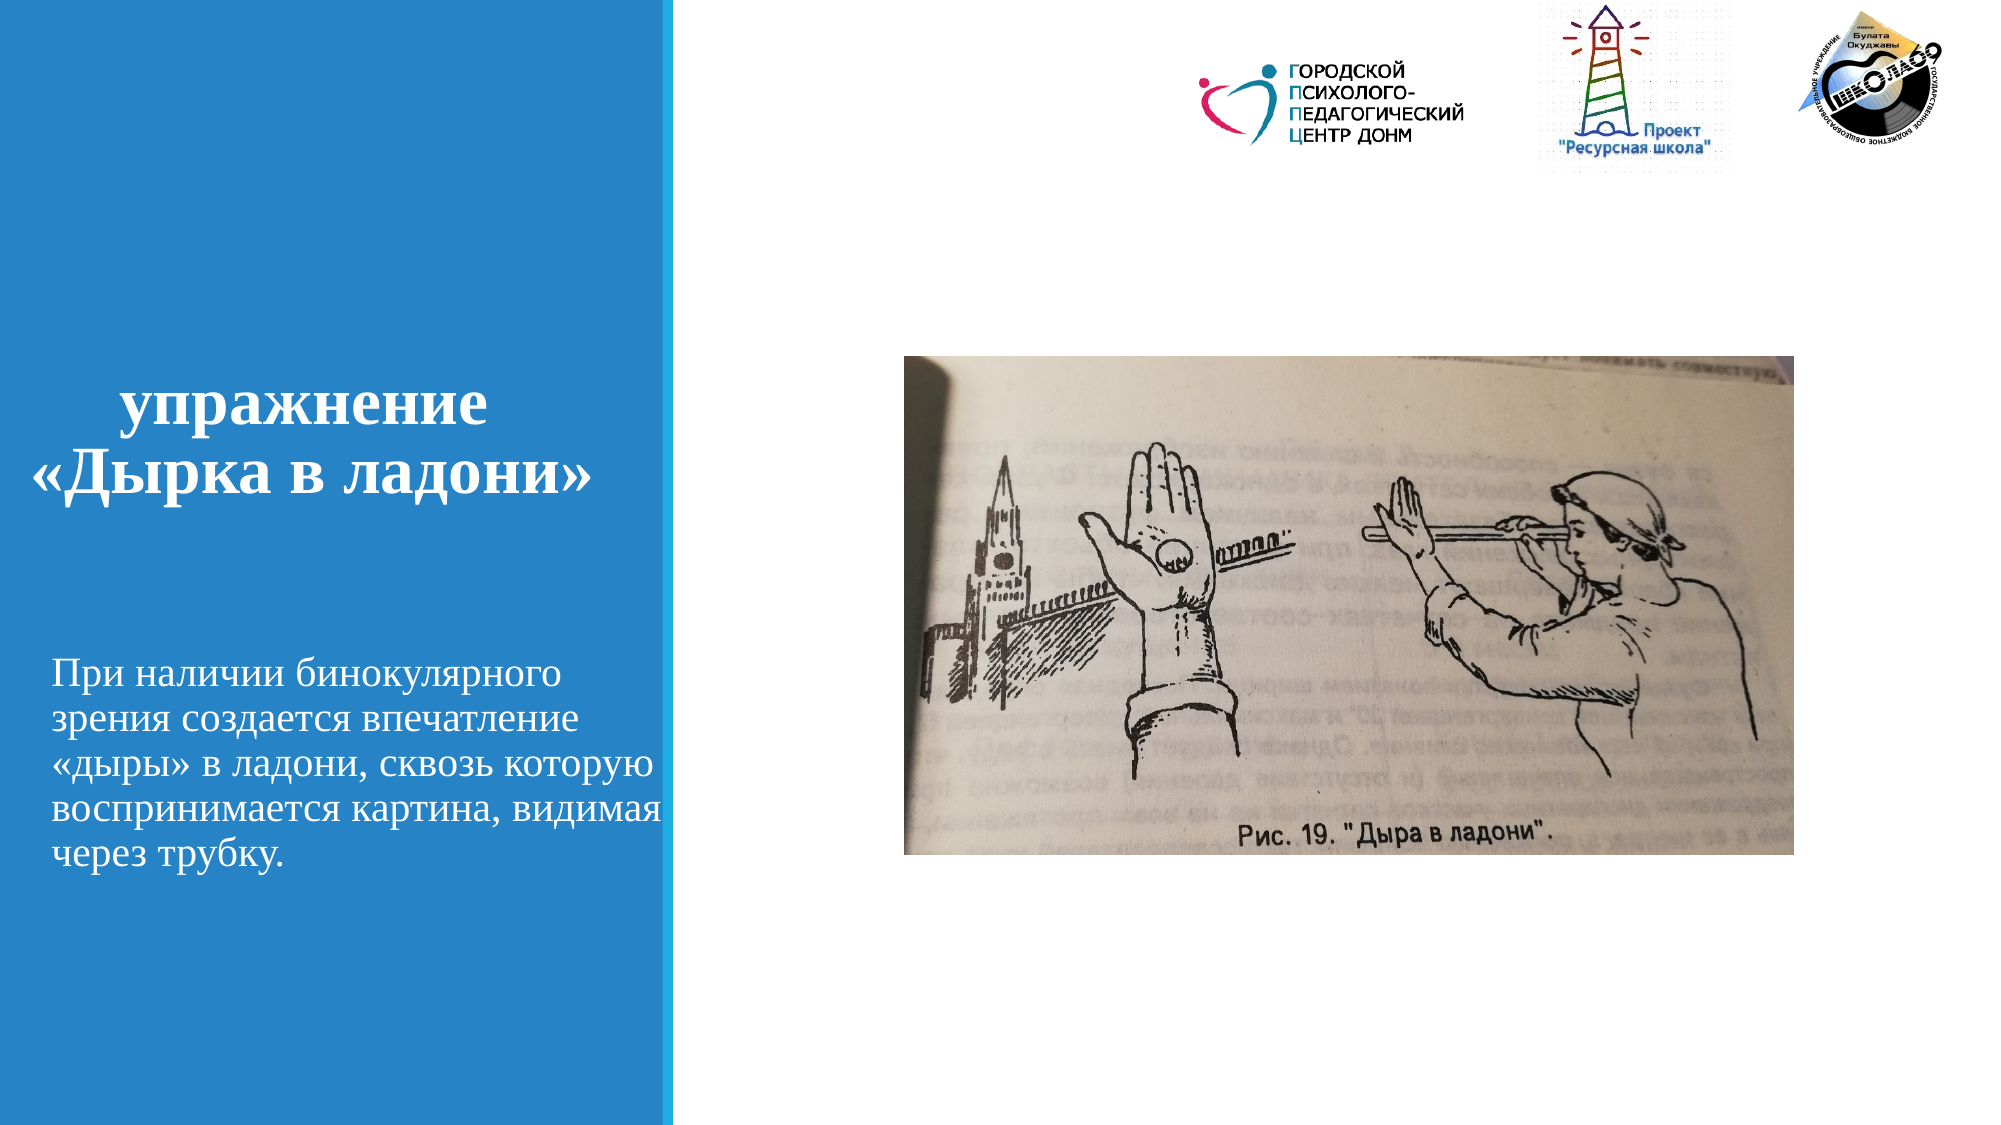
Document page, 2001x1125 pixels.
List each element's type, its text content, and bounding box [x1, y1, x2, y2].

picture [1793, 0, 1960, 160]
picture [1173, 47, 1489, 160]
title упражнение «Дырка в ладони» [0, 311, 626, 515]
list При наличии бинокулярного зрения создается впечатление «дыры» в ладони, сквозь которую воспринимается картина, видимая через трубку. [36, 642, 682, 952]
picture [1538, 0, 1733, 173]
picture [904, 356, 1795, 855]
